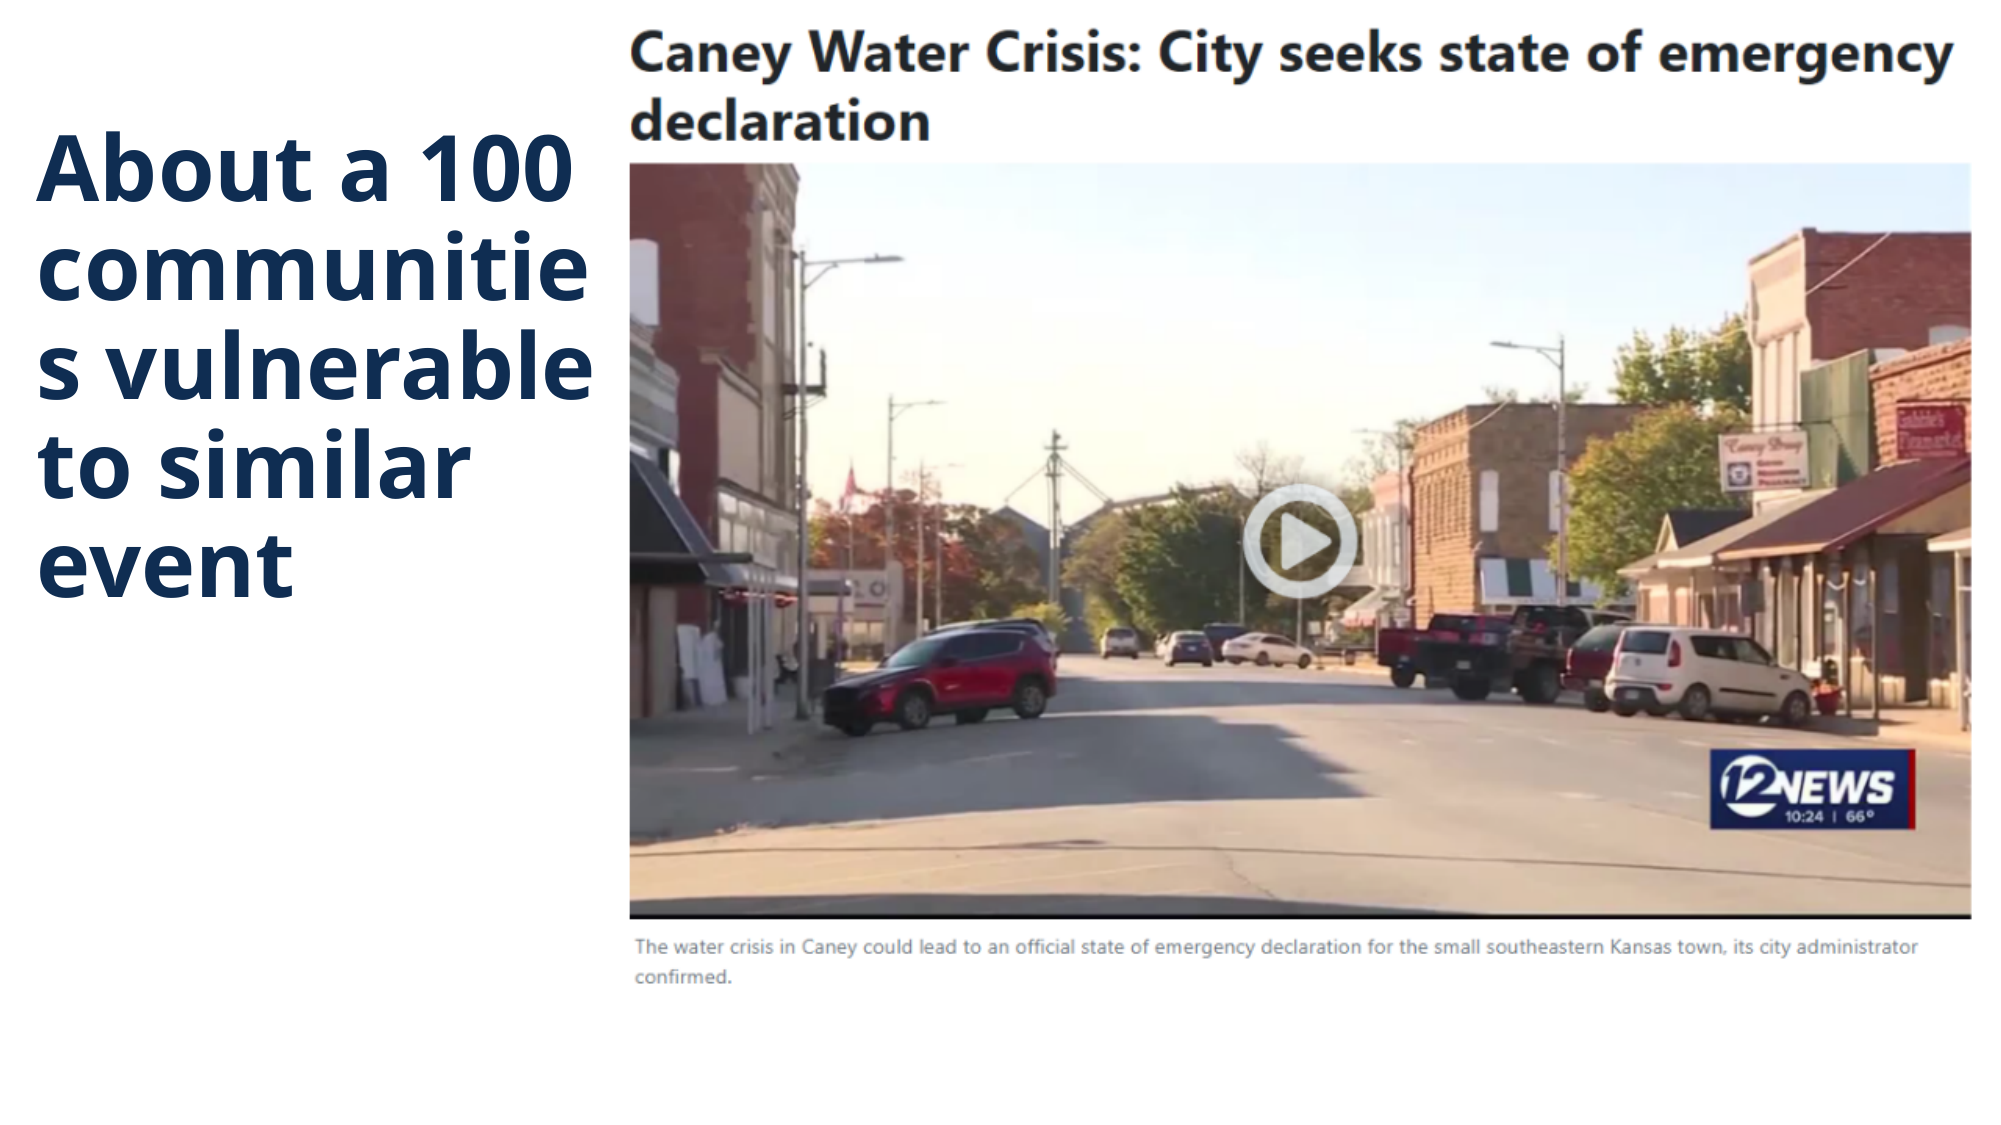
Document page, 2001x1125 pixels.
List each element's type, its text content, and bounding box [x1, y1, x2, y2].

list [580, 0, 2000, 1002]
text_box About a 100 communities vulnerable to similar event [22, 115, 580, 244]
